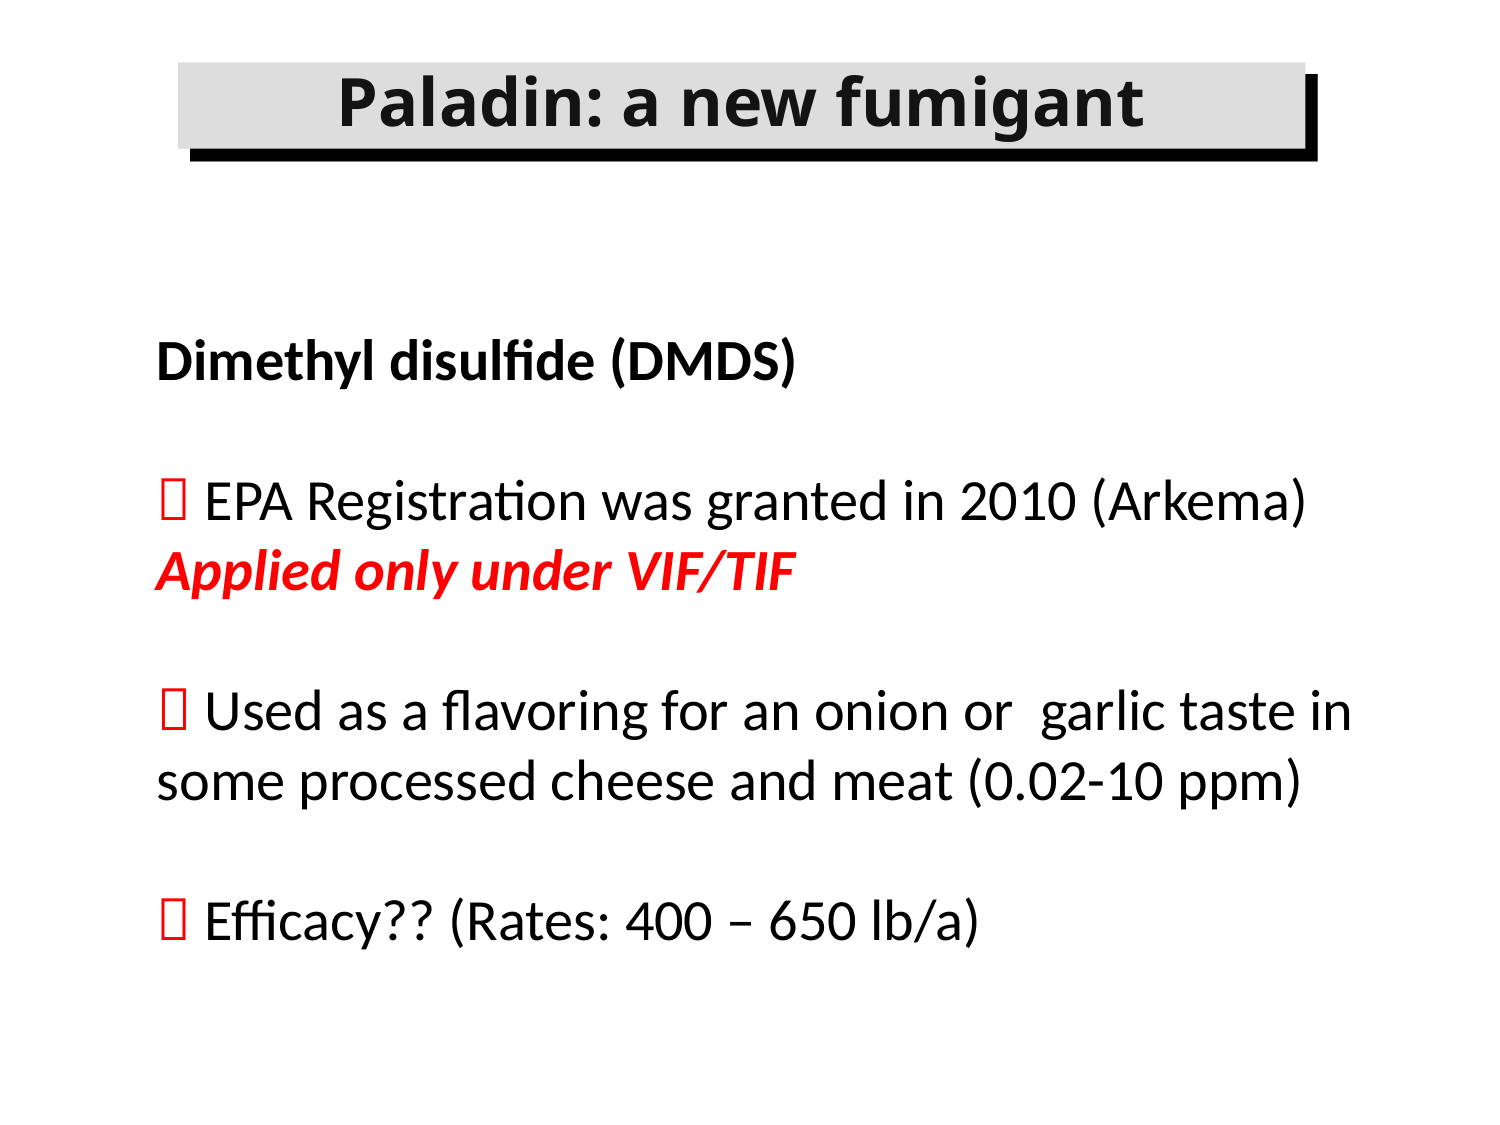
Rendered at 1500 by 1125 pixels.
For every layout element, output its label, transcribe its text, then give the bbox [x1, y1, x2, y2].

title Dimethyl disulfide (DMDS)  EPA Registration was granted in 2010 (Arkema) Applied only under VIF/TIF  Used as a flavoring for an onion or garlic taste in some processed cheese and meat (0.02-10 ppm)  Efficacy?? (Rates: 400 – 650 lb/a) [141, 174, 1462, 1101]
text_box Paladin: a new fumigant [177, 62, 1306, 149]
